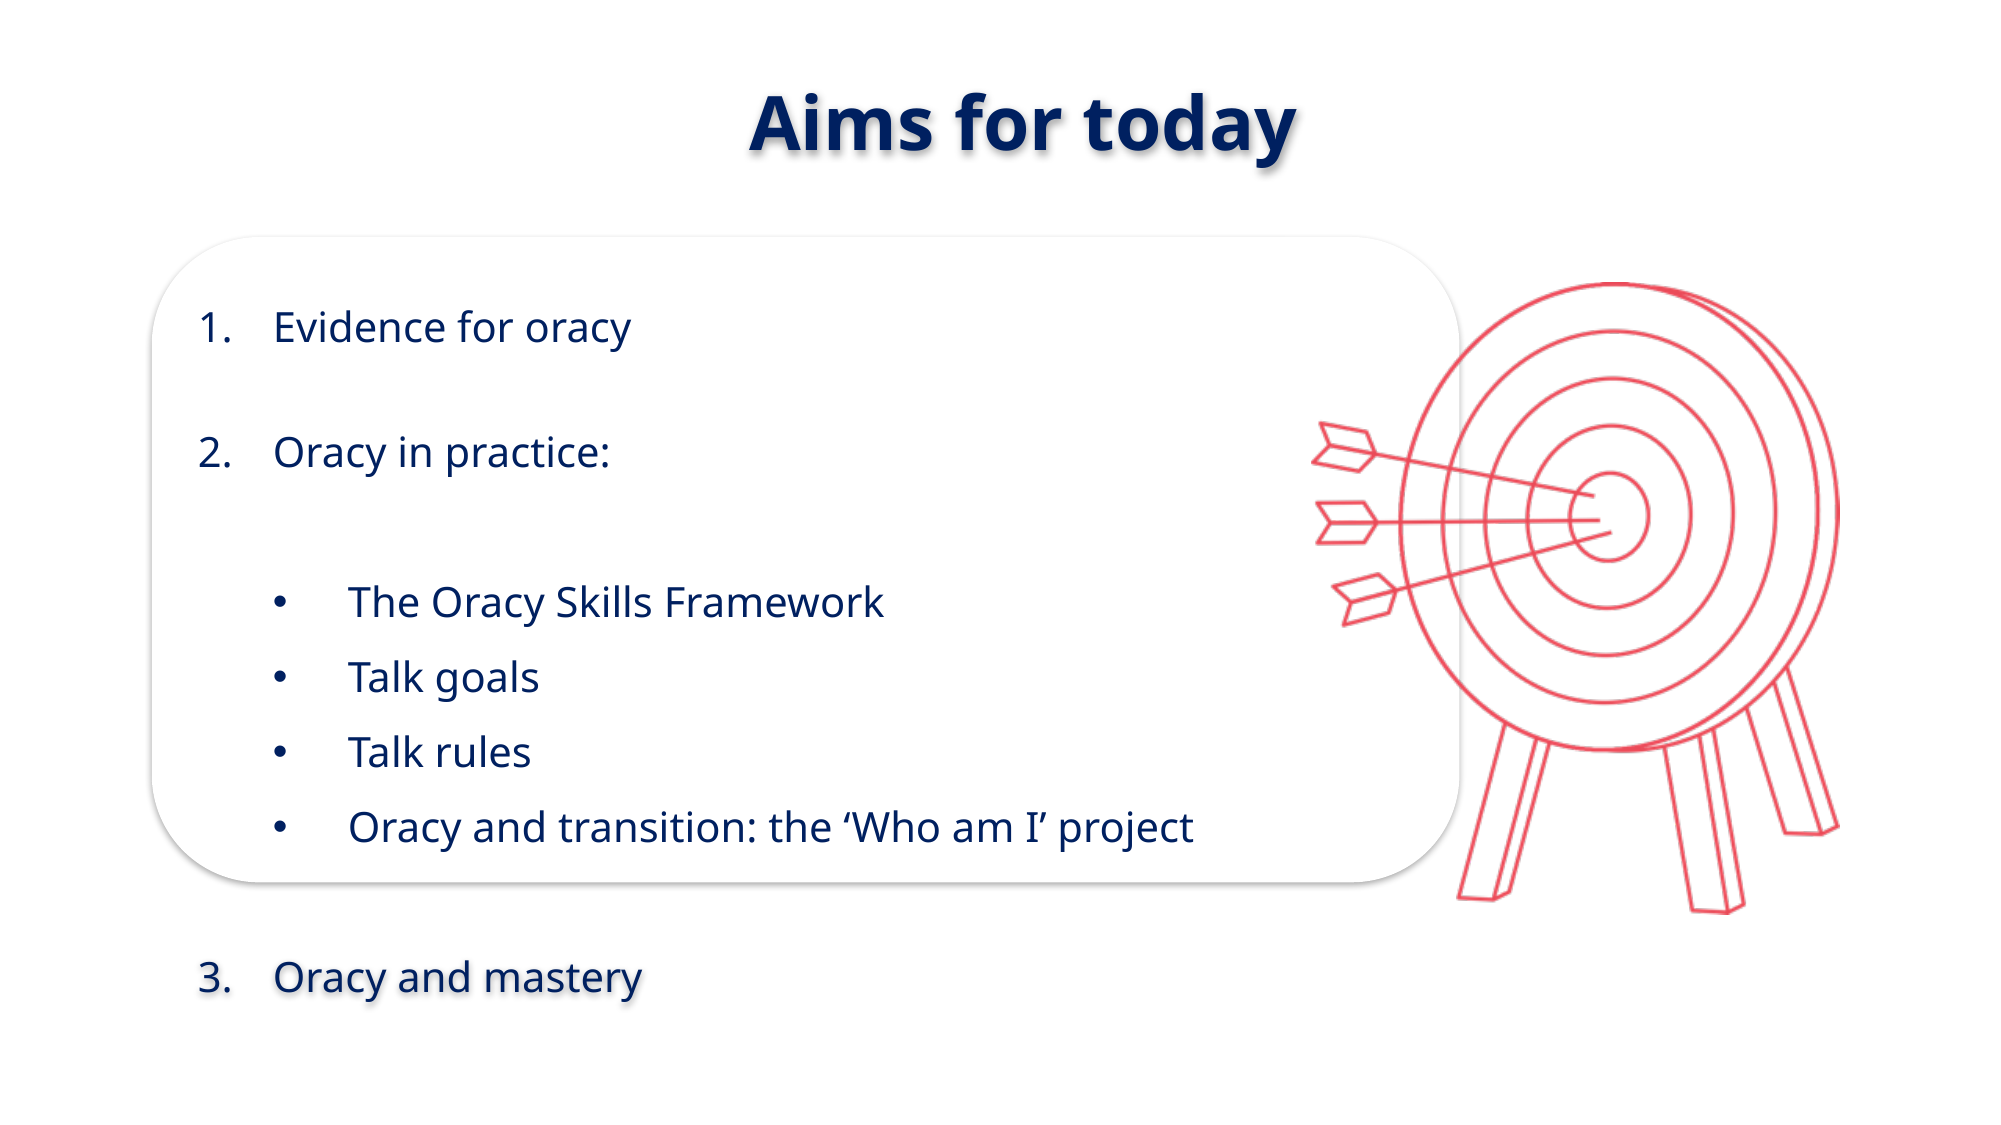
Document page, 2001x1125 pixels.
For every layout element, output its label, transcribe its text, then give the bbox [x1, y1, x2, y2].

text_box Evidence for oracy Oracy in practice: The Oracy Skills Framework Talk goals Talk rules Oracy and transition: the ‘Who am I’ project Oracy and mastery [151, 236, 1440, 884]
text_box Aims for today [206, 42, 1841, 183]
picture [1310, 282, 1840, 915]
